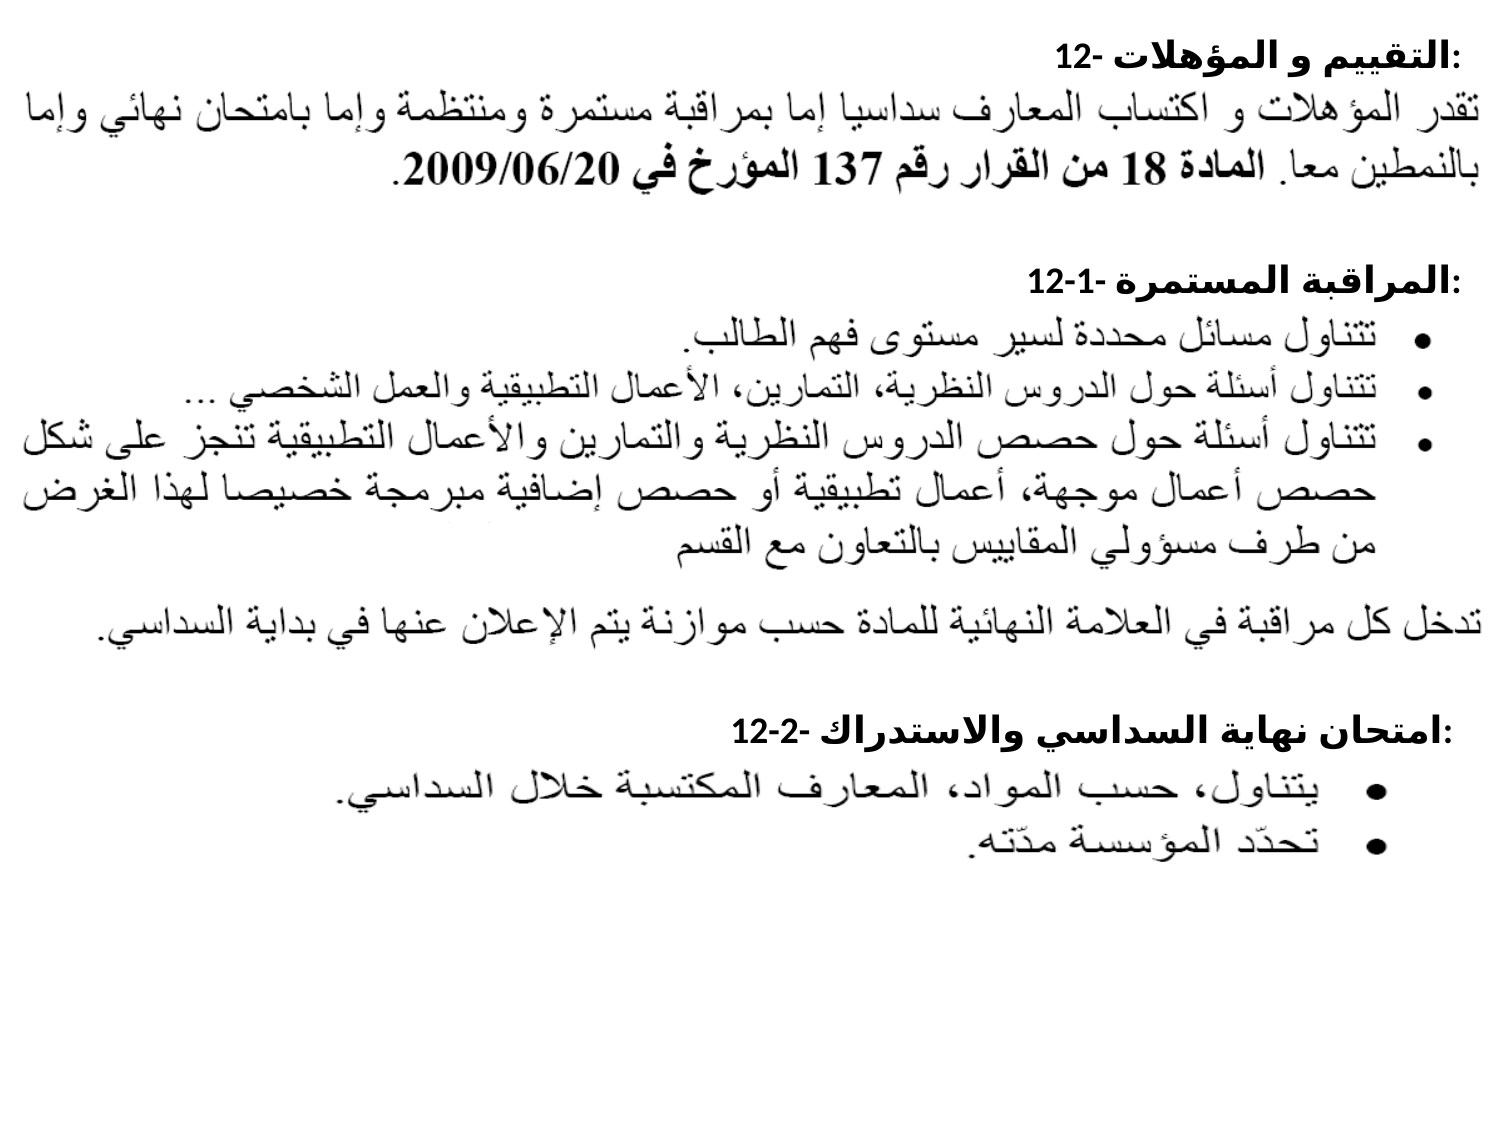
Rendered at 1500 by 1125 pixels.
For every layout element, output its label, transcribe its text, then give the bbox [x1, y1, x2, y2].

picture [23, 81, 1489, 200]
text_box 12- التقييم و المؤهلات: 12-1- المراقبة المستمرة: 12-2- امتحان نهاية السداسي والاستدراك: [23, 666, 1477, 804]
text_box 12- التقييم و المؤهلات: 12-1- المراقبة المستمرة: 12-2- امتحان نهاية السداسي والاستدراك: [23, 23, 1477, 81]
picture [330, 761, 1392, 880]
picture [11, 304, 1489, 657]
text_box 12- التقييم و المؤهلات: 12-1- المراقبة المستمرة: 12-2- امتحان نهاية السداسي والاستدراك: [23, 206, 1477, 303]
